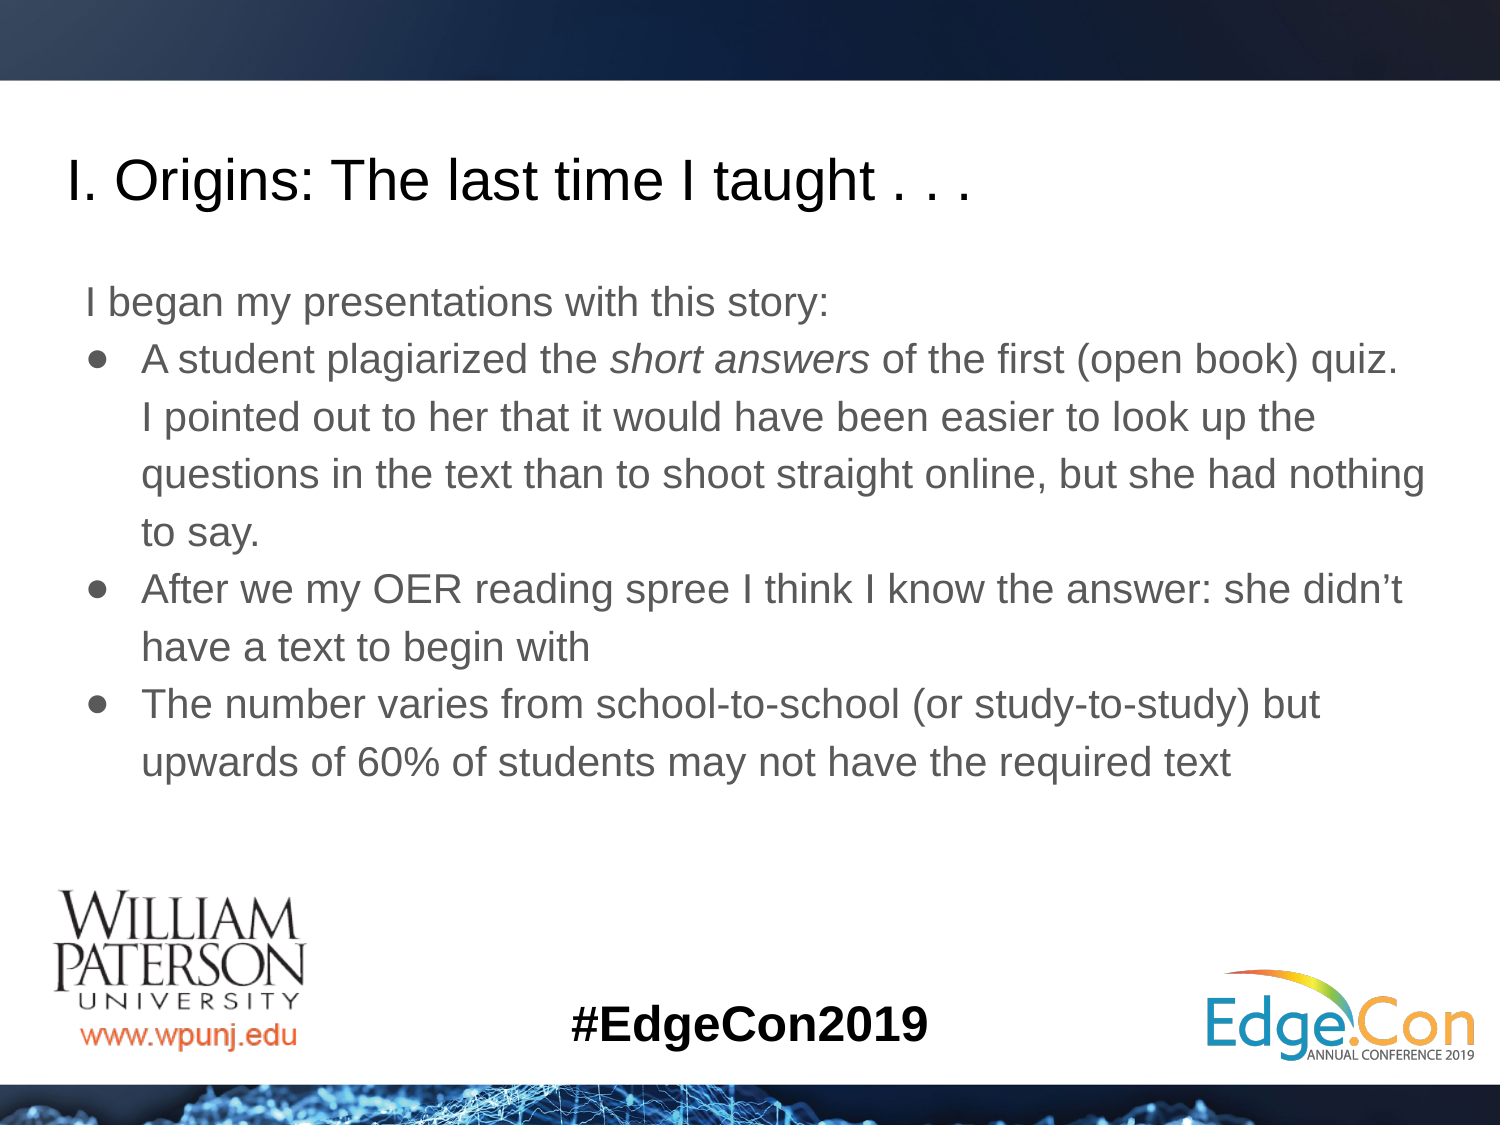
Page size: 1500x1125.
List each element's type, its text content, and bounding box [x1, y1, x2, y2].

list I began my presentations with this story: A student plagiarized the short answers of the first (open book) quiz. I pointed out to her that it would have been easier to look up the questions in the text than to shoot straight online, but she had nothing to say. After we my OER reading spree I think I know the answer: she didn’t have a text to begin with The number varies from school-to-school (or study-to-study) but upwards of 60% of students may not have the required text [51, 252, 1449, 816]
picture [0, 0, 1500, 1125]
title I. Origins: The last time I taught . . . [51, 126, 1449, 220]
text_box [520, 970, 1013, 1063]
